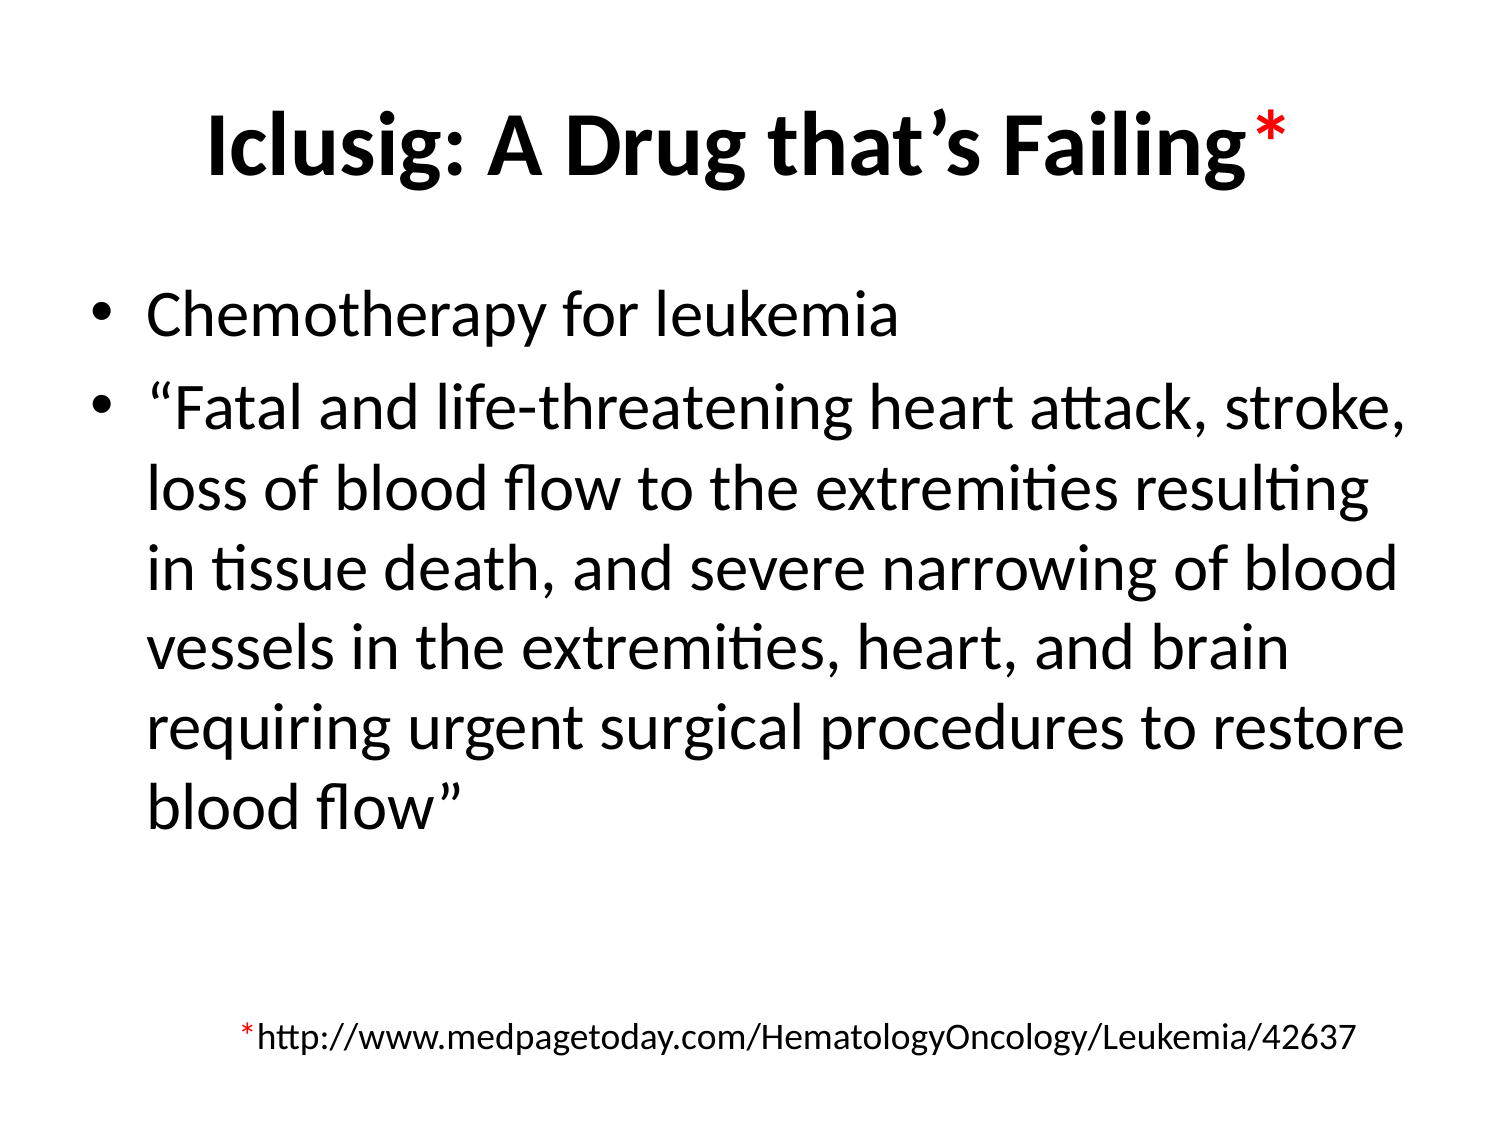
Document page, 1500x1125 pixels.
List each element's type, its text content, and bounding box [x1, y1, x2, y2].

text_box *http://www.medpagetoday.com/HematologyOncology/Leukemia/42637 [223, 1004, 1373, 1065]
title Iclusig: A Drug that’s Failing* [75, 45, 1425, 233]
list Chemotherapy for leukemia “Fatal and life-threatening heart attack, stroke, loss of blood flow to the extremities resulting in tissue death, and severe narrowing of blood vessels in the extremities, heart, and brain requiring urgent surgical procedures to restore blood flow” [75, 262, 1425, 1005]
